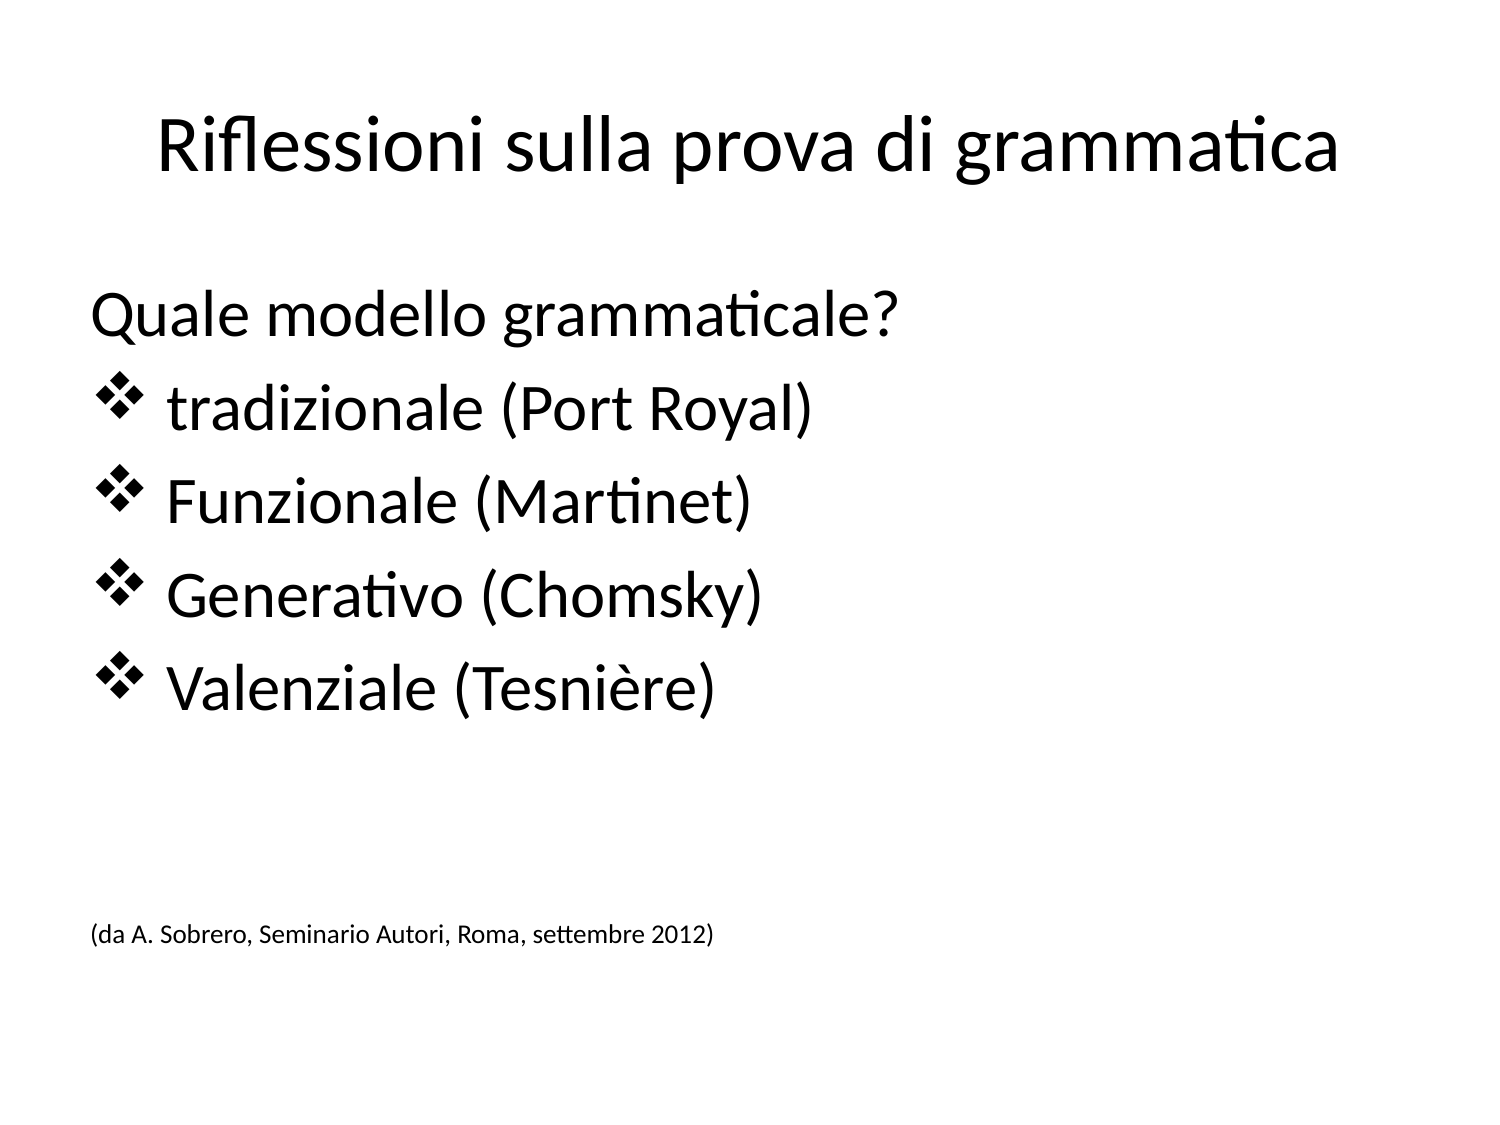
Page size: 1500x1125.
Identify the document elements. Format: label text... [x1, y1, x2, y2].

list Quale modello grammaticale? tradizionale (Port Royal) Funzionale (Martinet) Generativo (Chomsky) Valenziale (Tesnière) (da A. Sobrero, Seminario Autori, Roma, settembre 2012) [75, 262, 1425, 1005]
title Riflessioni sulla prova di grammatica [75, 45, 1425, 233]
